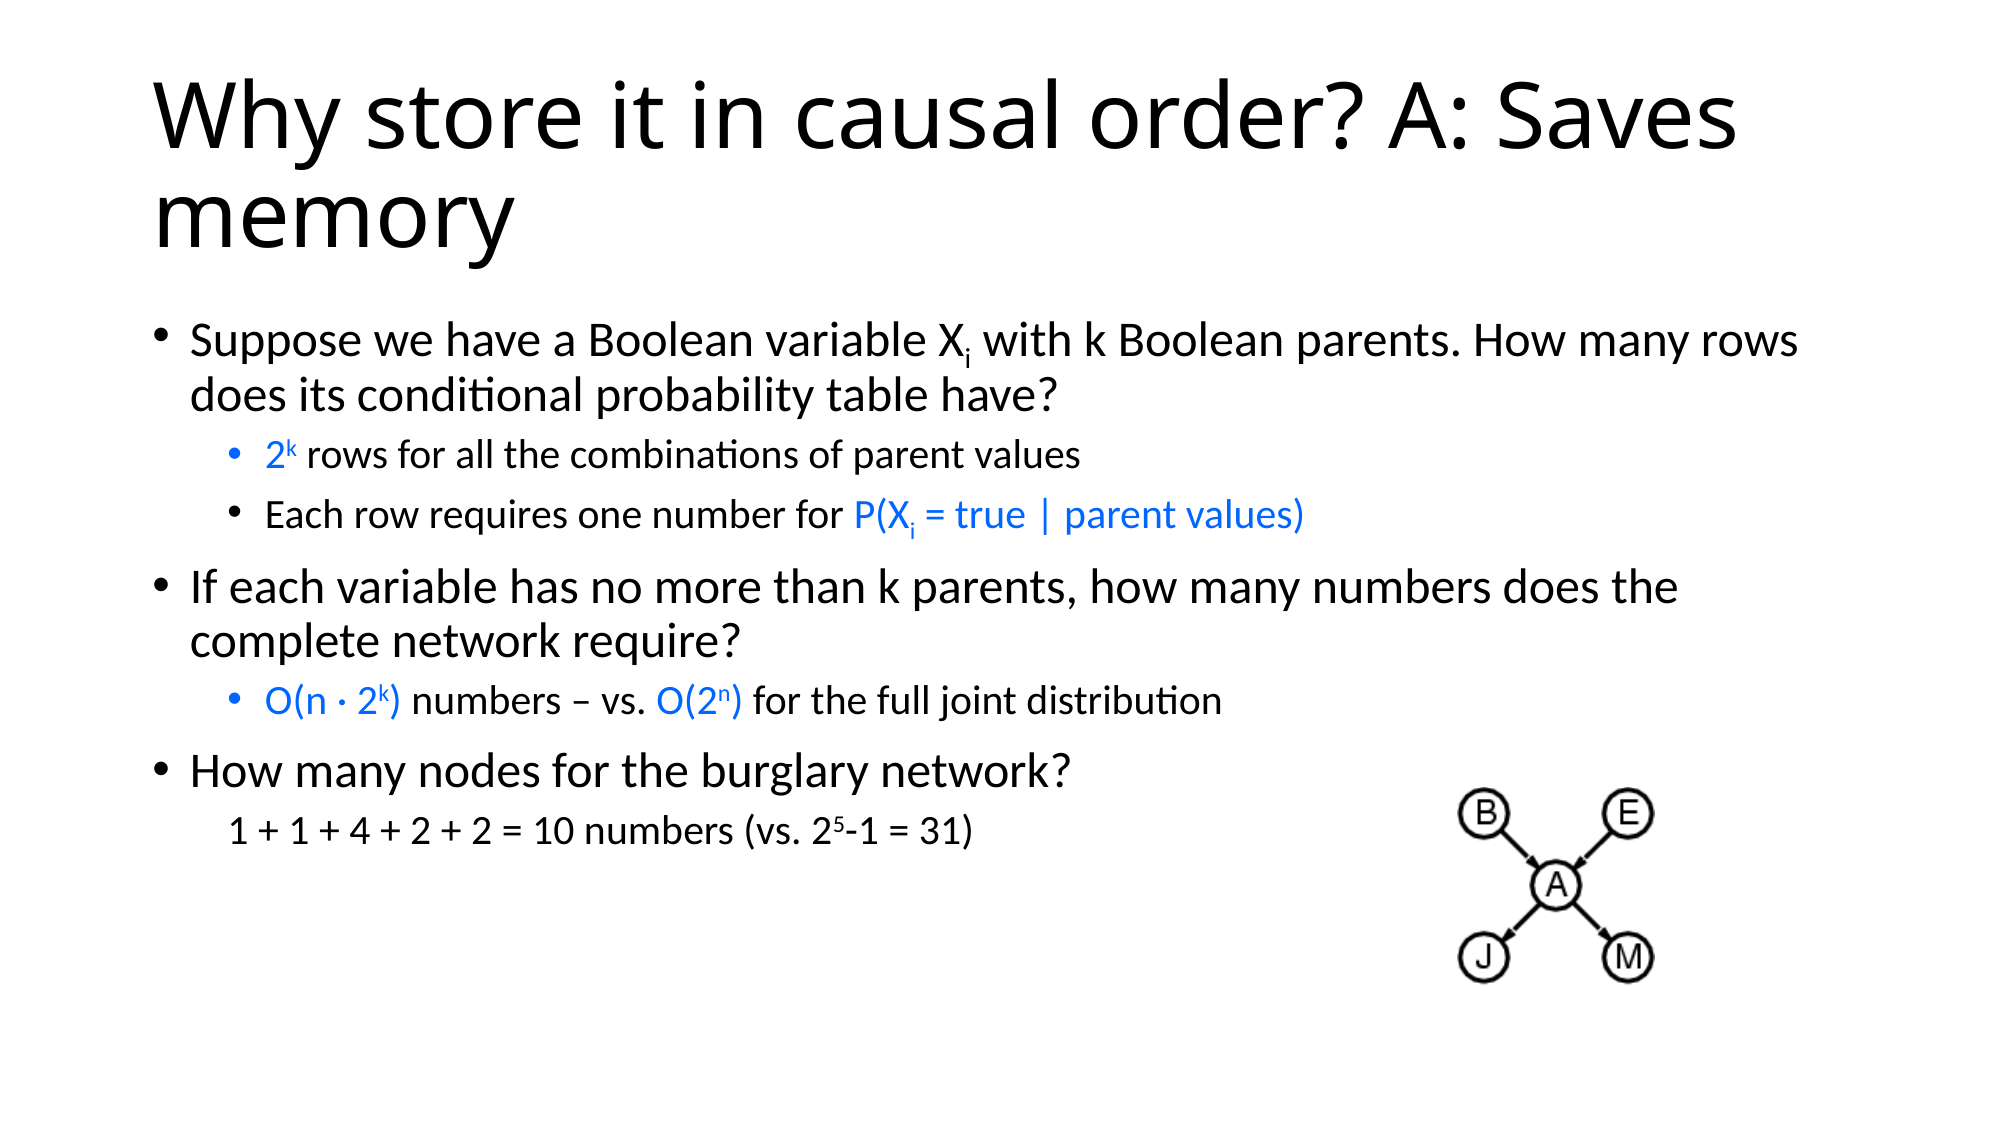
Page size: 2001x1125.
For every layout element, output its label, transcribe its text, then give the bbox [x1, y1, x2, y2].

picture [1456, 787, 1655, 986]
list Suppose we have a Boolean variable Xi with k Boolean parents. How many rows does its conditional probability table have? 2k rows for all the combinations of parent values Each row requires one number for P(Xi = true | parent values) If each variable has no more than k parents, how many numbers does the complete network require? O(n · 2k) numbers – vs. O(2n) for the full joint distribution How many nodes for the burglary network? 1 + 1 + 4 + 2 + 2 = 10 numbers (vs. 25-1 = 31) [137, 299, 1863, 1014]
title Why store it in causal order? A: Saves memory [137, 59, 1863, 278]
